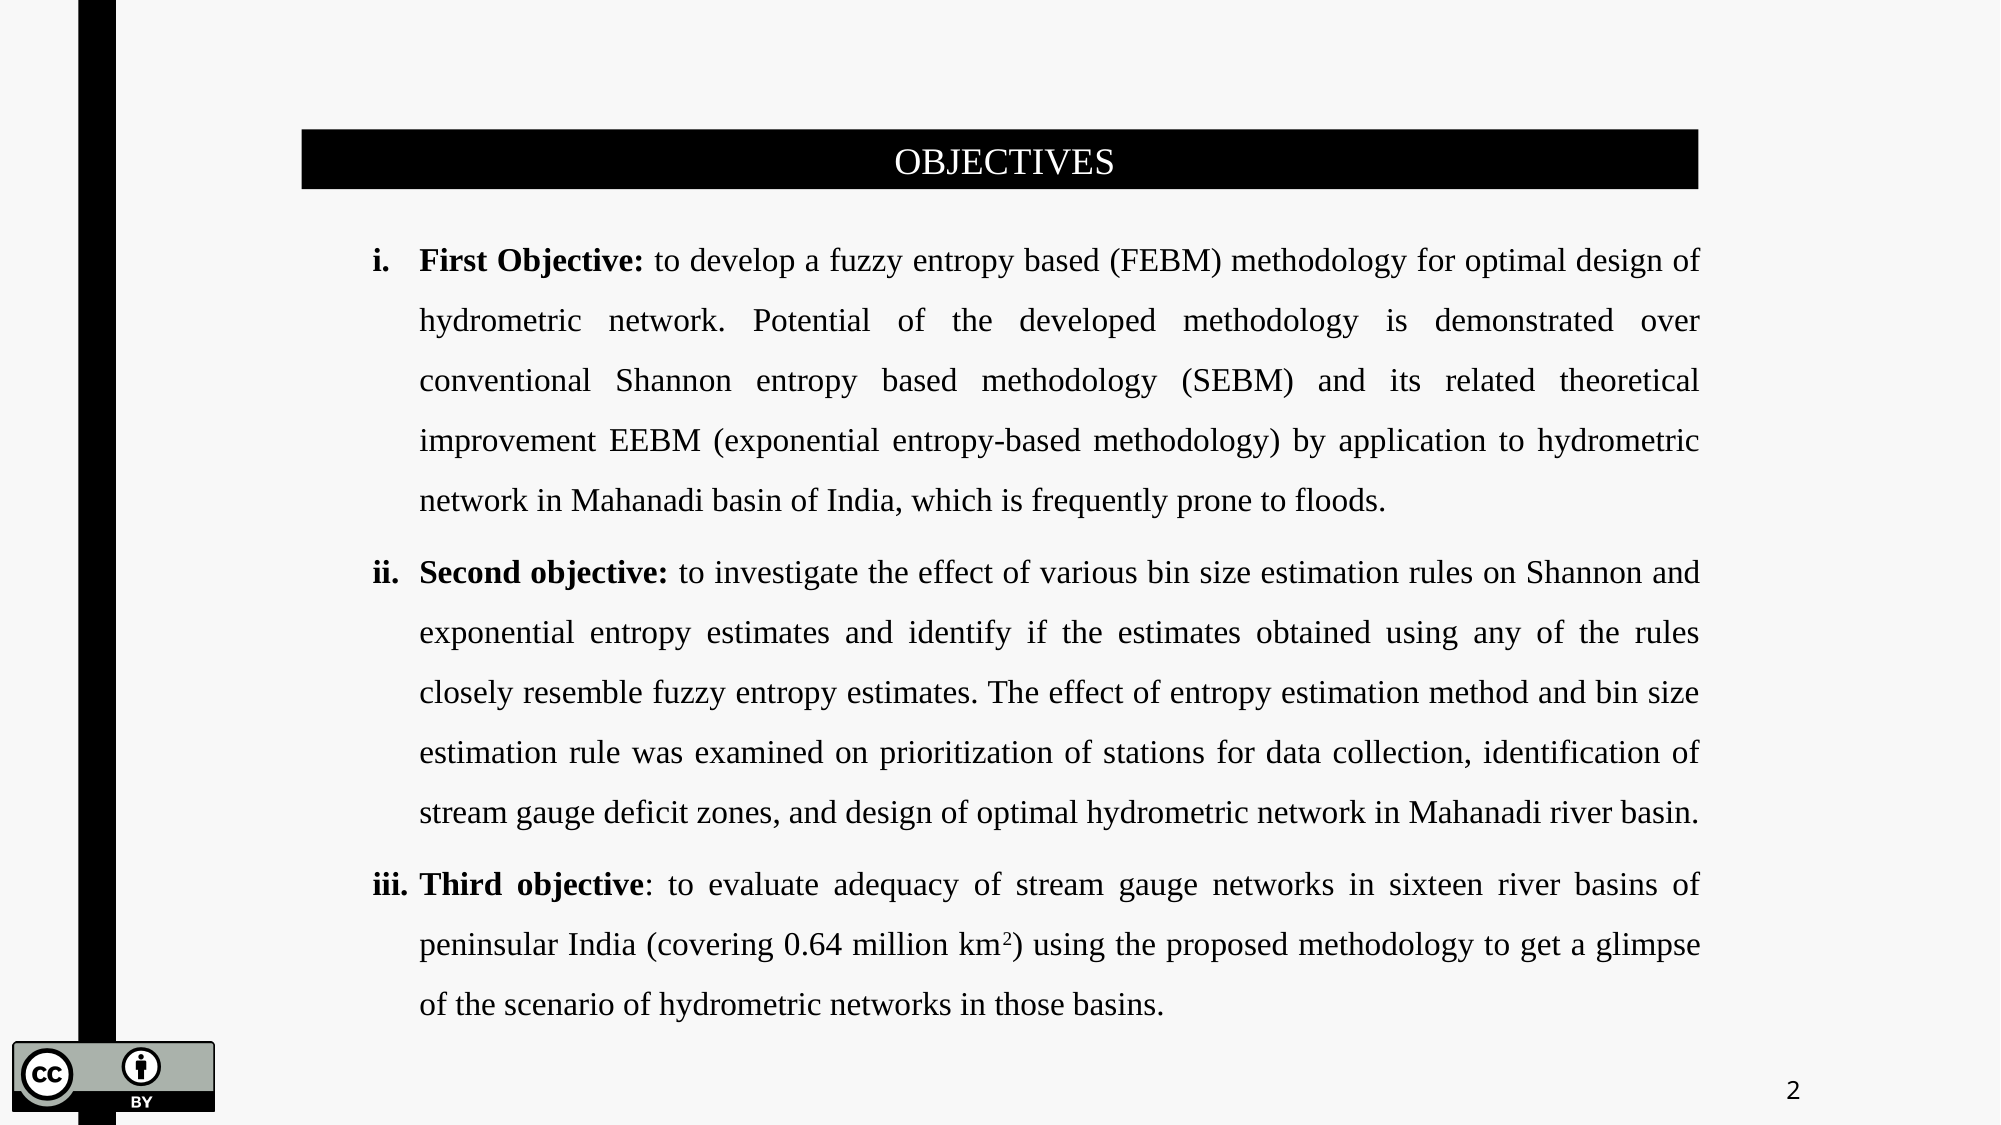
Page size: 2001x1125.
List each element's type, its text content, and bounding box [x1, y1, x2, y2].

text_box OBJECTIVES [301, 129, 1699, 190]
text_box First Objective: to develop a fuzzy entropy based (FEBM) methodology for optimal design of hydrometric network. Potential of the developed methodology is demonstrated over conventional Shannon entropy based methodology (SEBM) and its related theoretical improvement EEBM (exponential entropy-based methodology) by application to hydrometric network in Mahanadi basin of India, which is frequently prone to floods. Second objective: to investigate the effect of various bin size estimation rules on Shannon and exponential entropy estimates and identify if the estimates obtained using any of the rules closely resemble fuzzy entropy estimates. The effect of entropy estimation method and bin size estimation rule was examined on prioritization of stations for data collection, identification of stream gauge deficit zones, and design of optimal hydrometric network in Mahanadi river basin. Third objective: to evaluate adequacy of stream gauge networks in sixteen river basins of peninsular India (covering 0.64 million km2) using the proposed methodology to get a glimpse of the scenario of hydrometric networks in those basins. [282, 211, 1718, 1030]
slide_number 2 [1553, 1058, 1816, 1125]
picture [12, 1041, 215, 1112]
